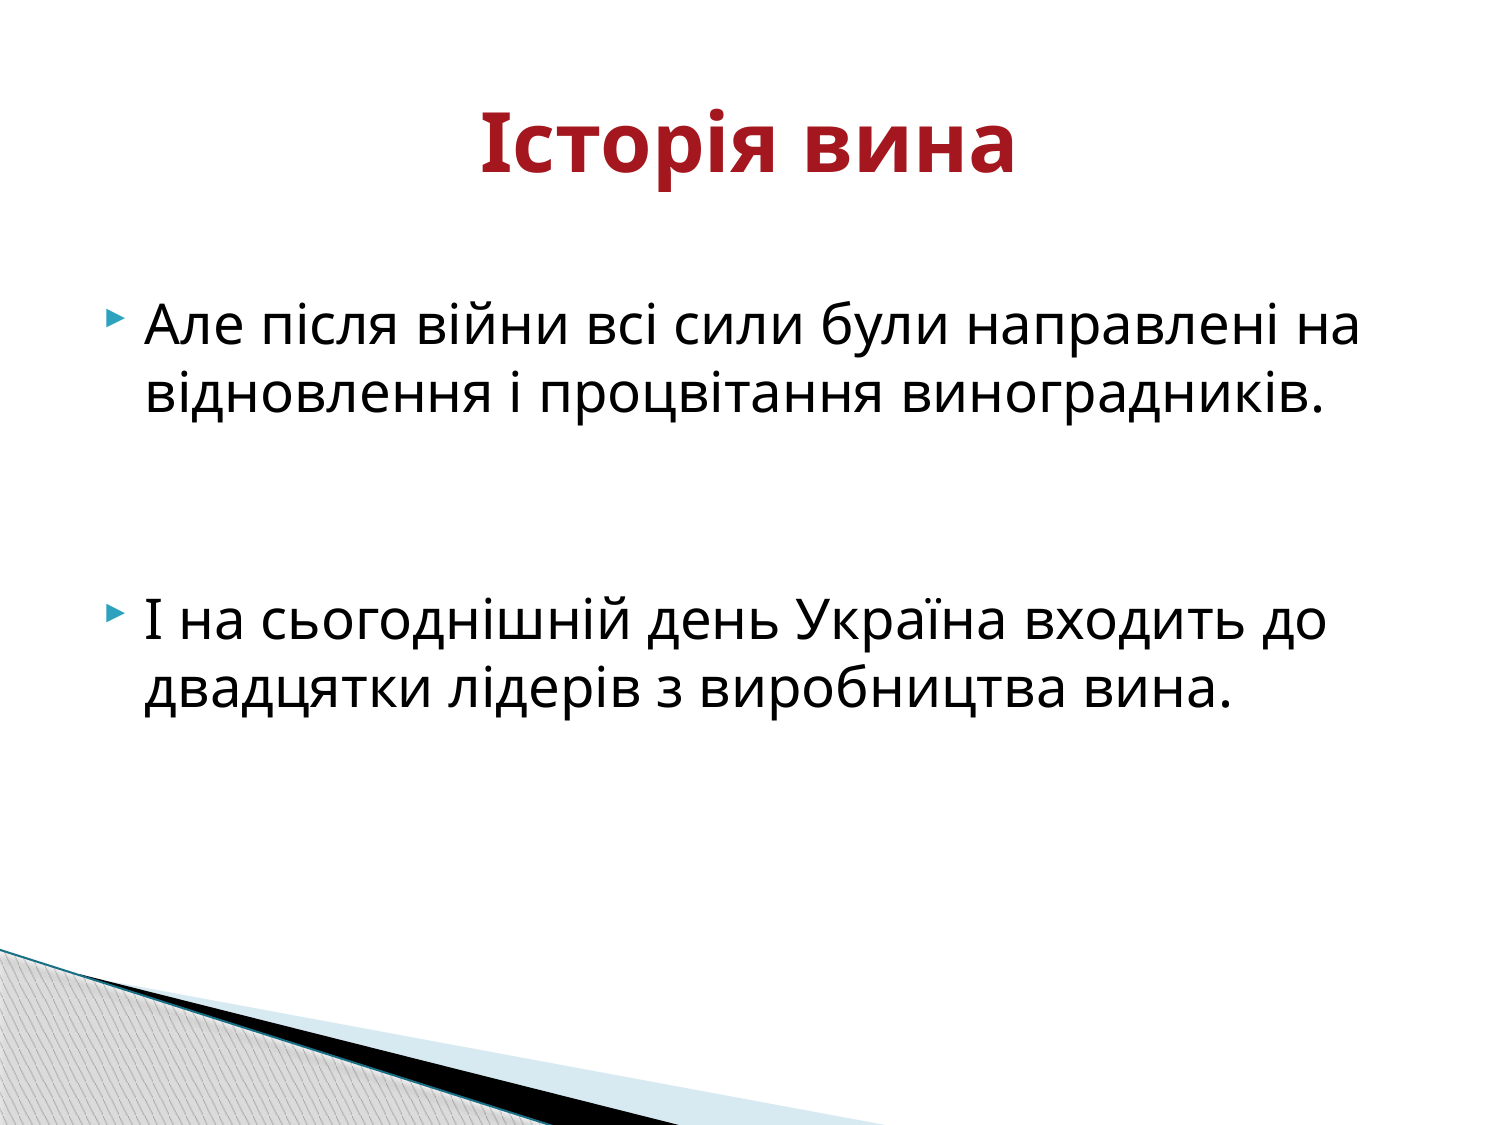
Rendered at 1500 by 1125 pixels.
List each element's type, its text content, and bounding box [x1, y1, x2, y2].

list Але після війни всі сили були направлені на відновлення і процвітання виноградників. І на сьогоднішній день Україна входить до двадцятки лідерів з виробництва вина. [70, 281, 1421, 1024]
title Історія вина [75, 45, 1425, 233]
